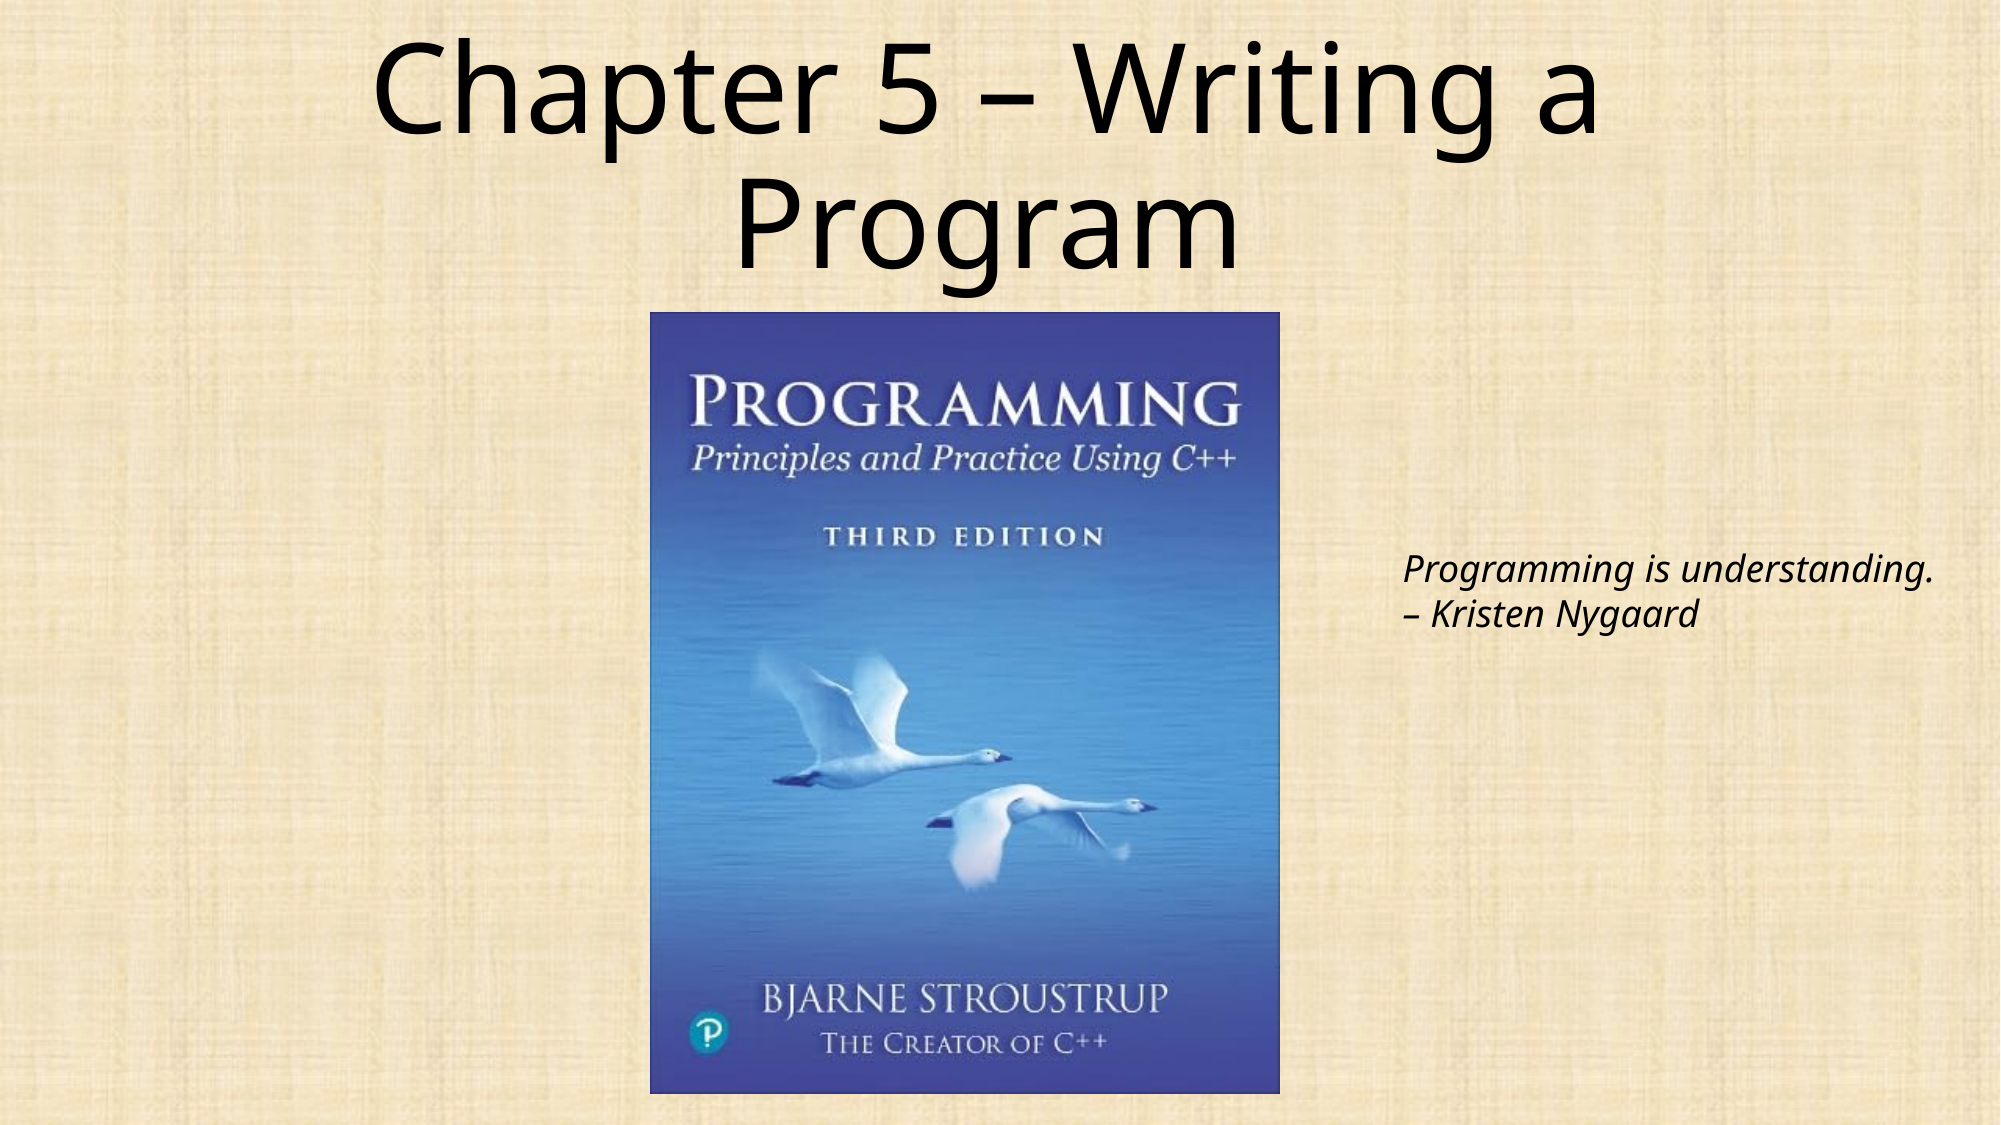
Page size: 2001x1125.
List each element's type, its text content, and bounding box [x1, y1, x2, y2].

picture [0, 0, 2001, 1125]
title Chapter 5 – Writing a Program [162, 99, 1813, 304]
text_box Programming is understanding. – Kristen Nygaard [1387, 537, 1951, 643]
